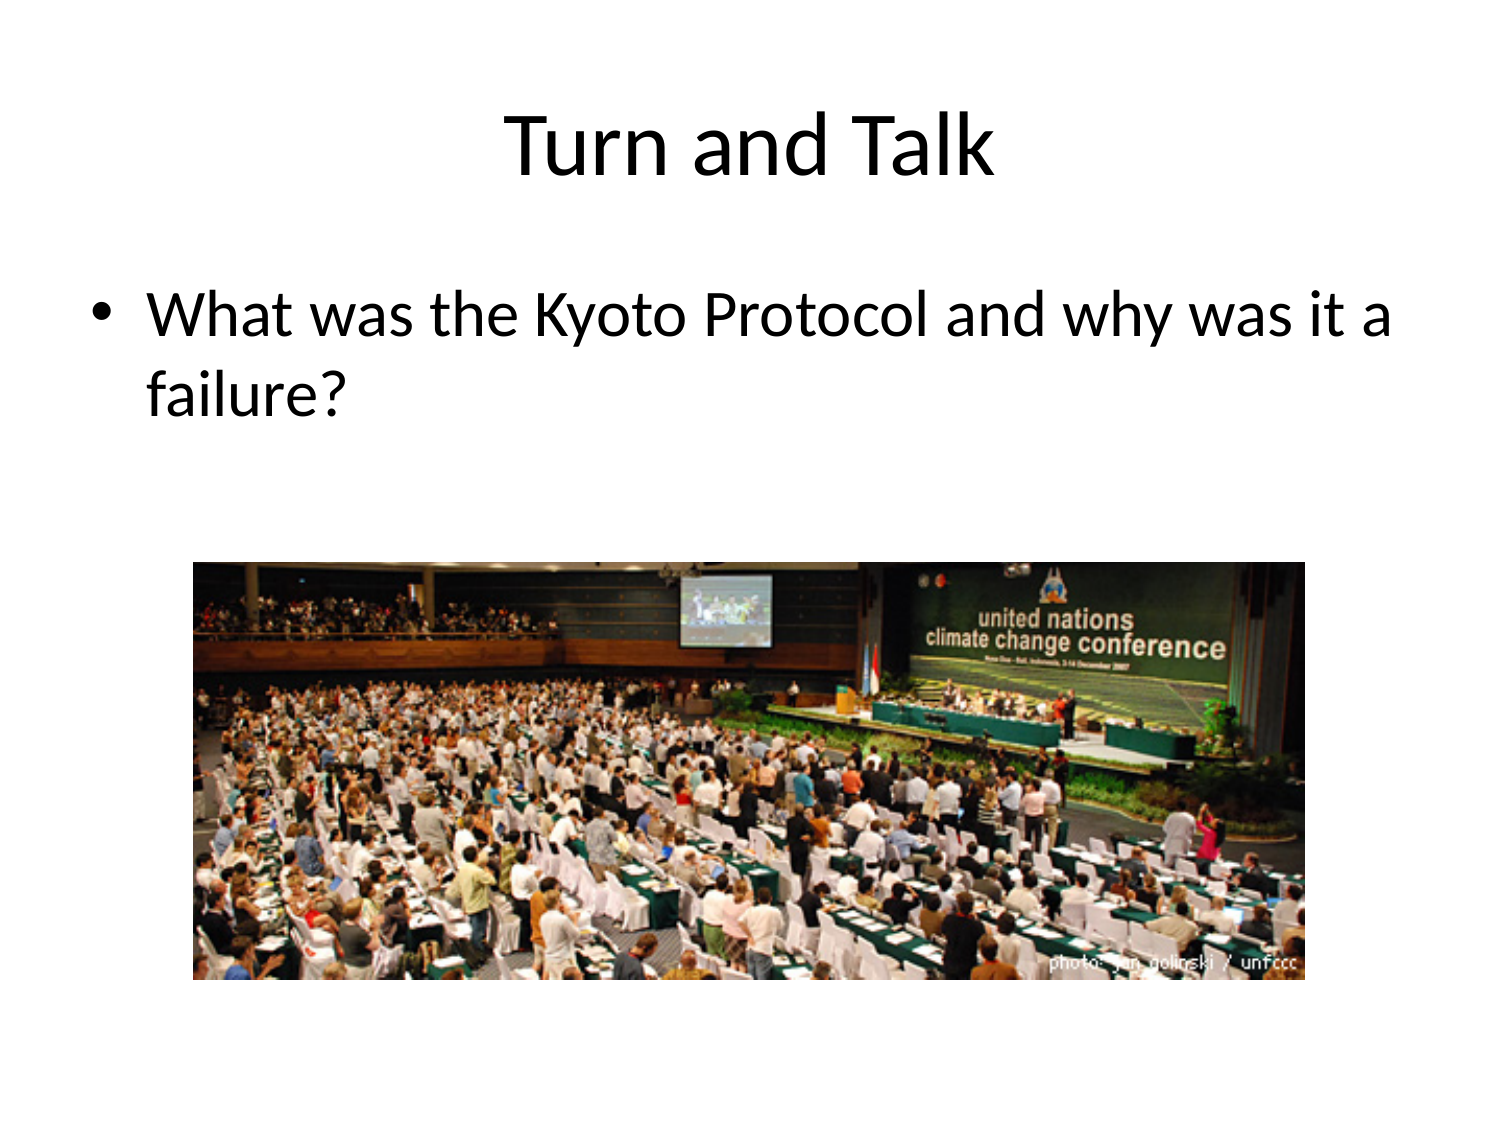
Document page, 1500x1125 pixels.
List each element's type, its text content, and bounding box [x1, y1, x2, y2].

list What was the Kyoto Protocol and why was it a failure? [75, 262, 1425, 1005]
title Turn and Talk [75, 45, 1425, 233]
picture [193, 562, 1305, 980]
